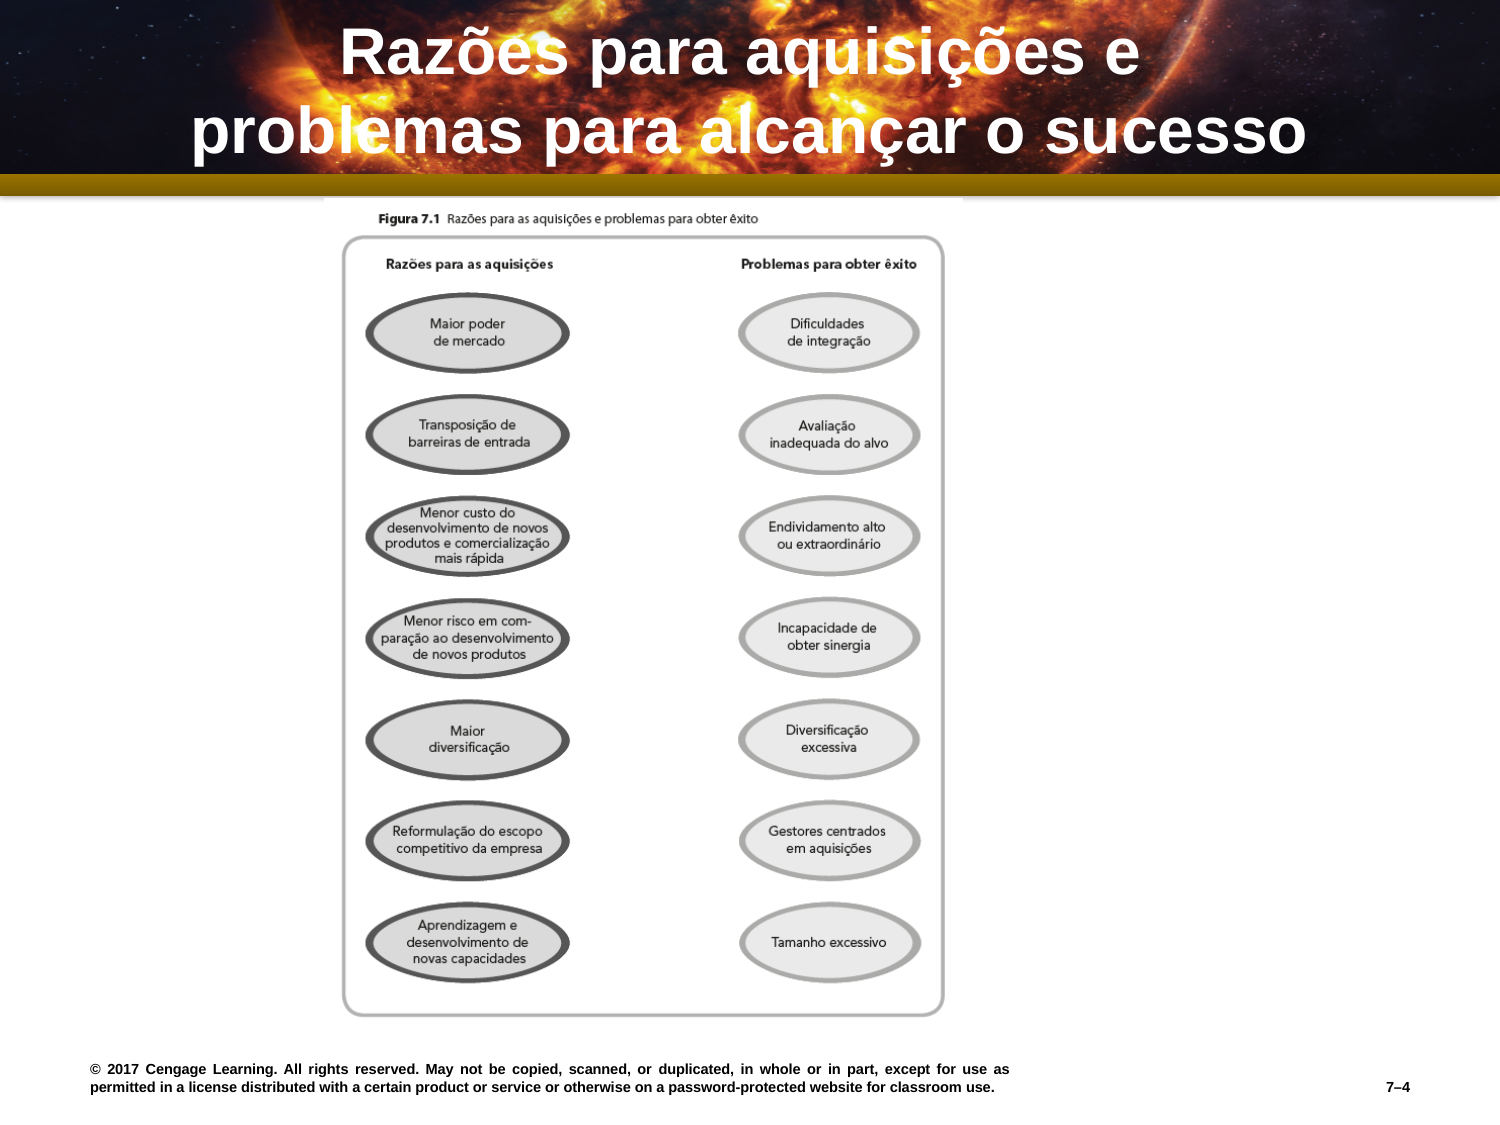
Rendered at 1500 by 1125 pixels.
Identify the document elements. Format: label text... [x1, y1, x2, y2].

footer © 2017 Cengage Learning. All rights reserved. May not be copied, scanned, or duplicated, in whole or in part, except for use as permitted in a license distributed with a certain product or service or otherwise on a password-protected website for classroom use. [75, 1050, 1025, 1103]
picture [0, 0, 1500, 174]
picture [324, 198, 963, 1043]
slide_number 7–4 [1275, 1062, 1425, 1103]
